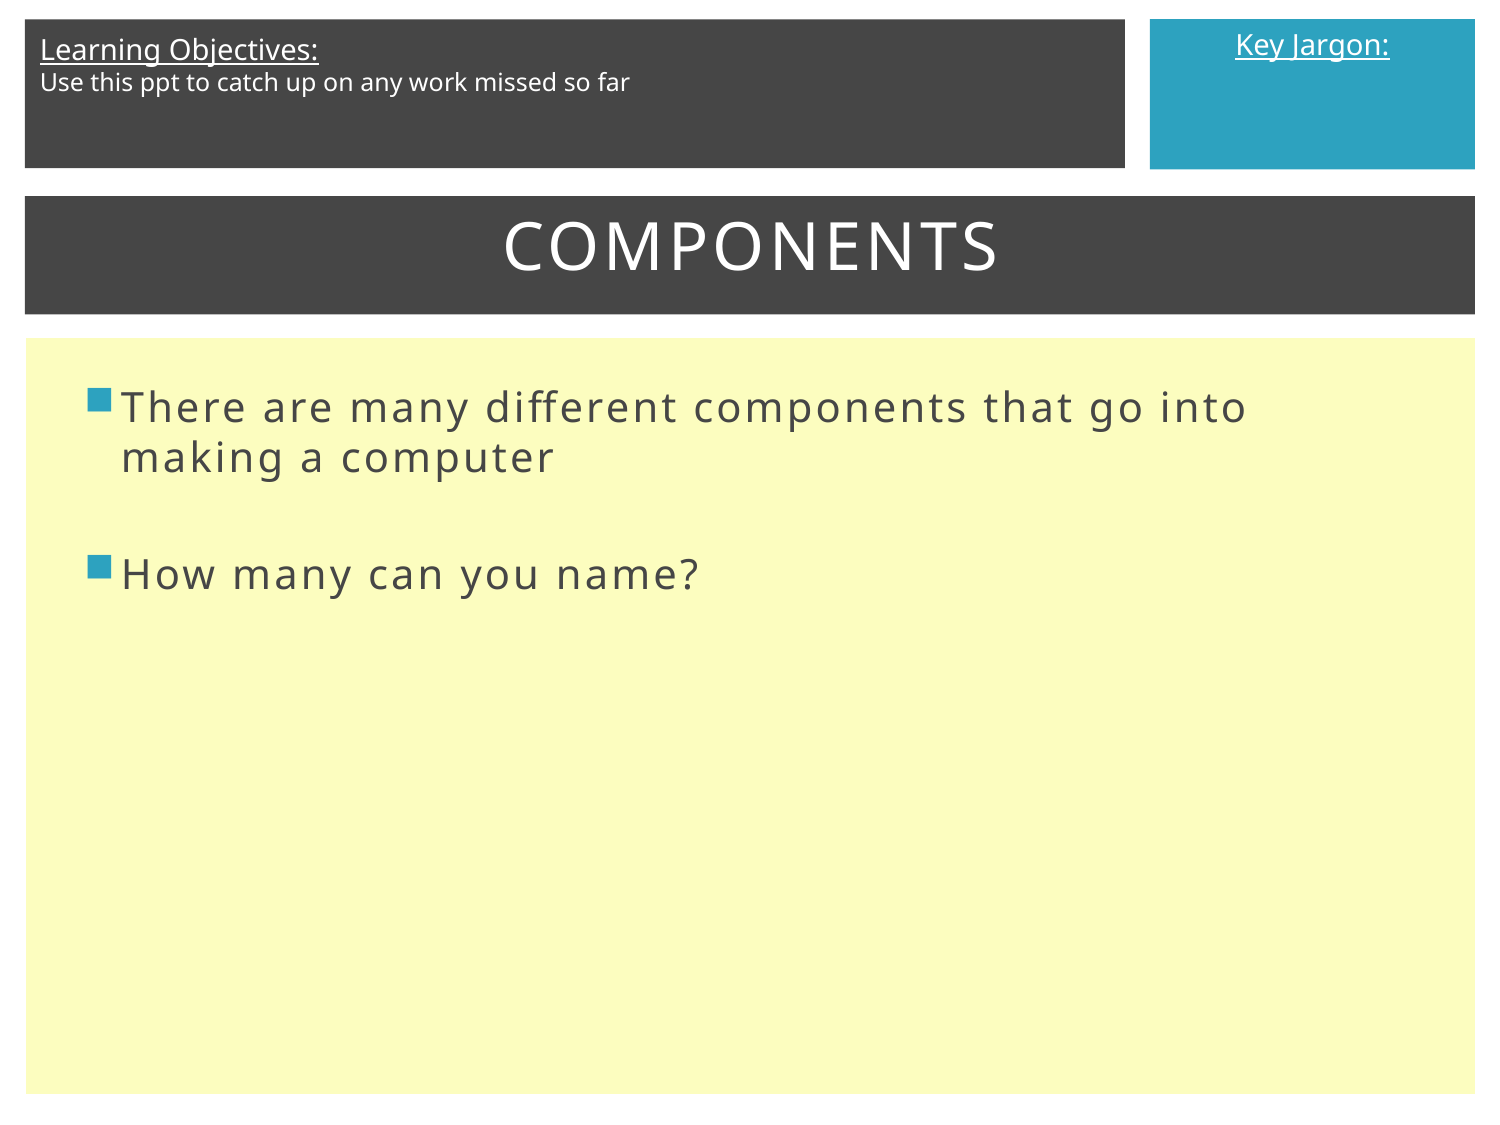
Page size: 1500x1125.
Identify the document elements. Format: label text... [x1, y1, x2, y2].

list There are many different components that go into making a computer​ How many can you name?​ [61, 373, 1441, 1047]
title Components [26, 196, 1475, 315]
